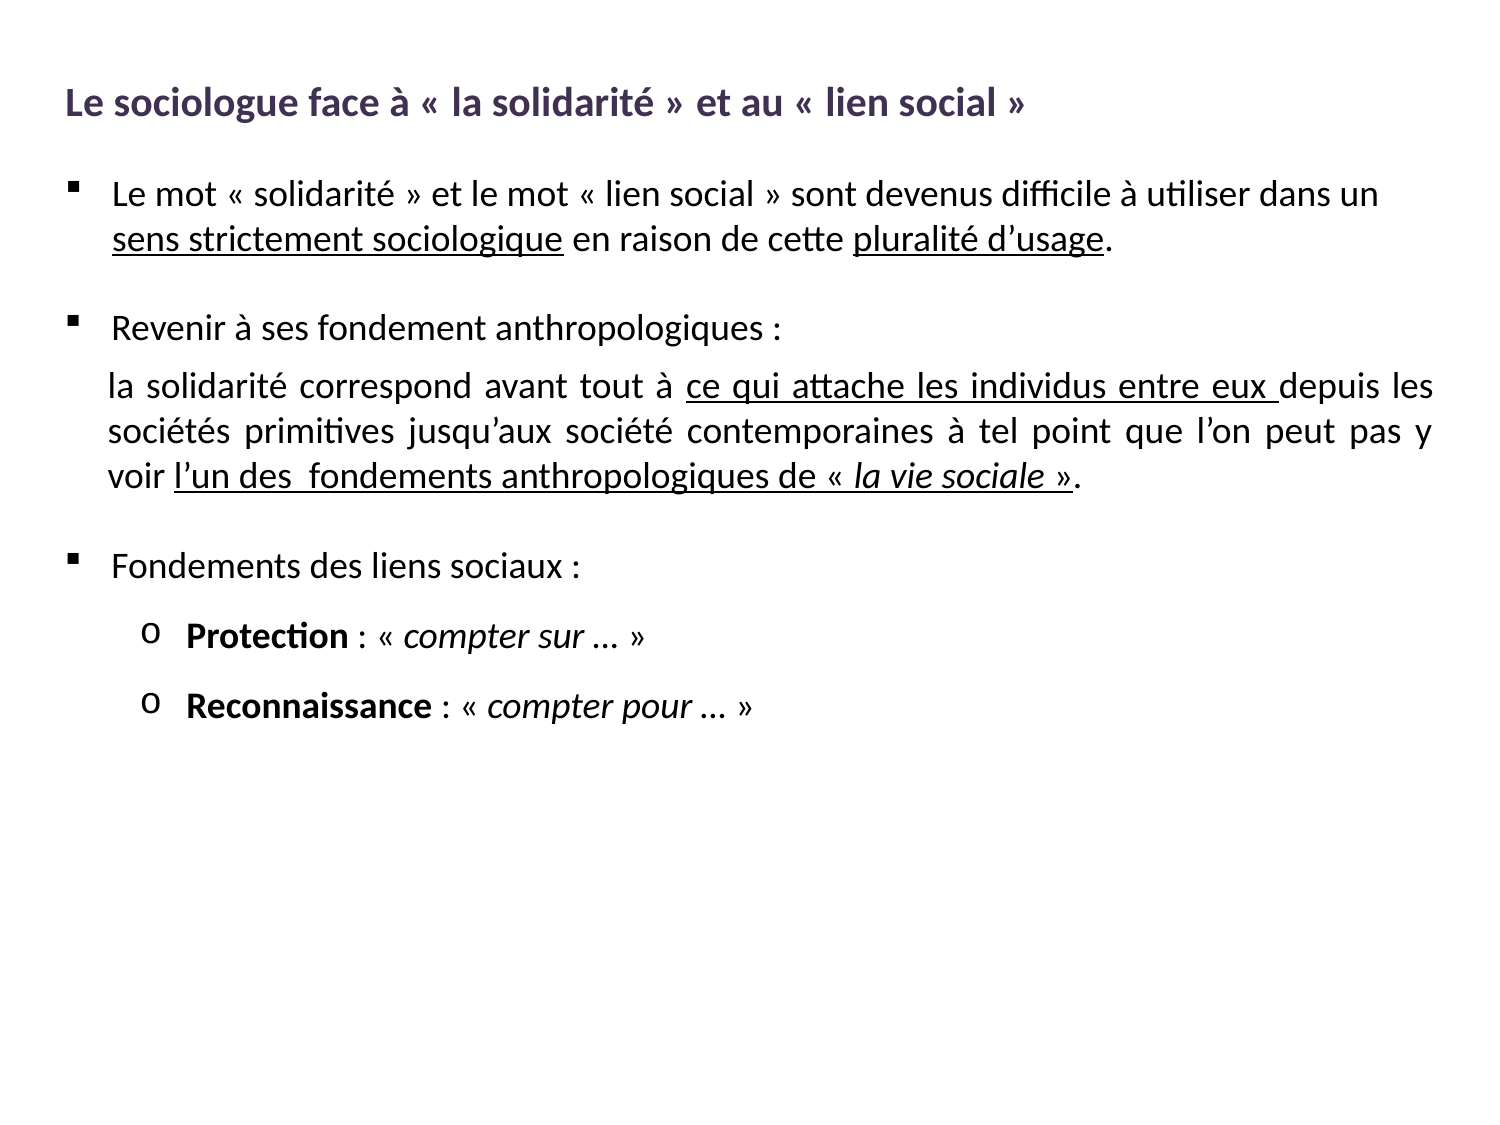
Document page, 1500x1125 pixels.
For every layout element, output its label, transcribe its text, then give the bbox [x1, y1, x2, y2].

text_box Revenir à ses fondement anthropologiques : la solidarité correspond avant tout à ce qui attache les individus entre eux depuis les sociétés primitives jusqu’aux société contemporaines à tel point que l’on peut pas y voir l’un des fondements anthropologiques de « la vie sociale ». [49, 295, 1449, 503]
text_box Le mot « solidarité » et le mot « lien social » sont devenus difficile à utiliser dans un sens strictement sociologique en raison de cette pluralité d’usage. [50, 161, 1449, 267]
text_box Fondements des liens sociaux : Protection : « compter sur … » Reconnaissance : « compter pour … » [49, 533, 1448, 734]
text_box Le sociologue face à « la solidarité » et au « lien social » [50, 67, 1389, 133]
